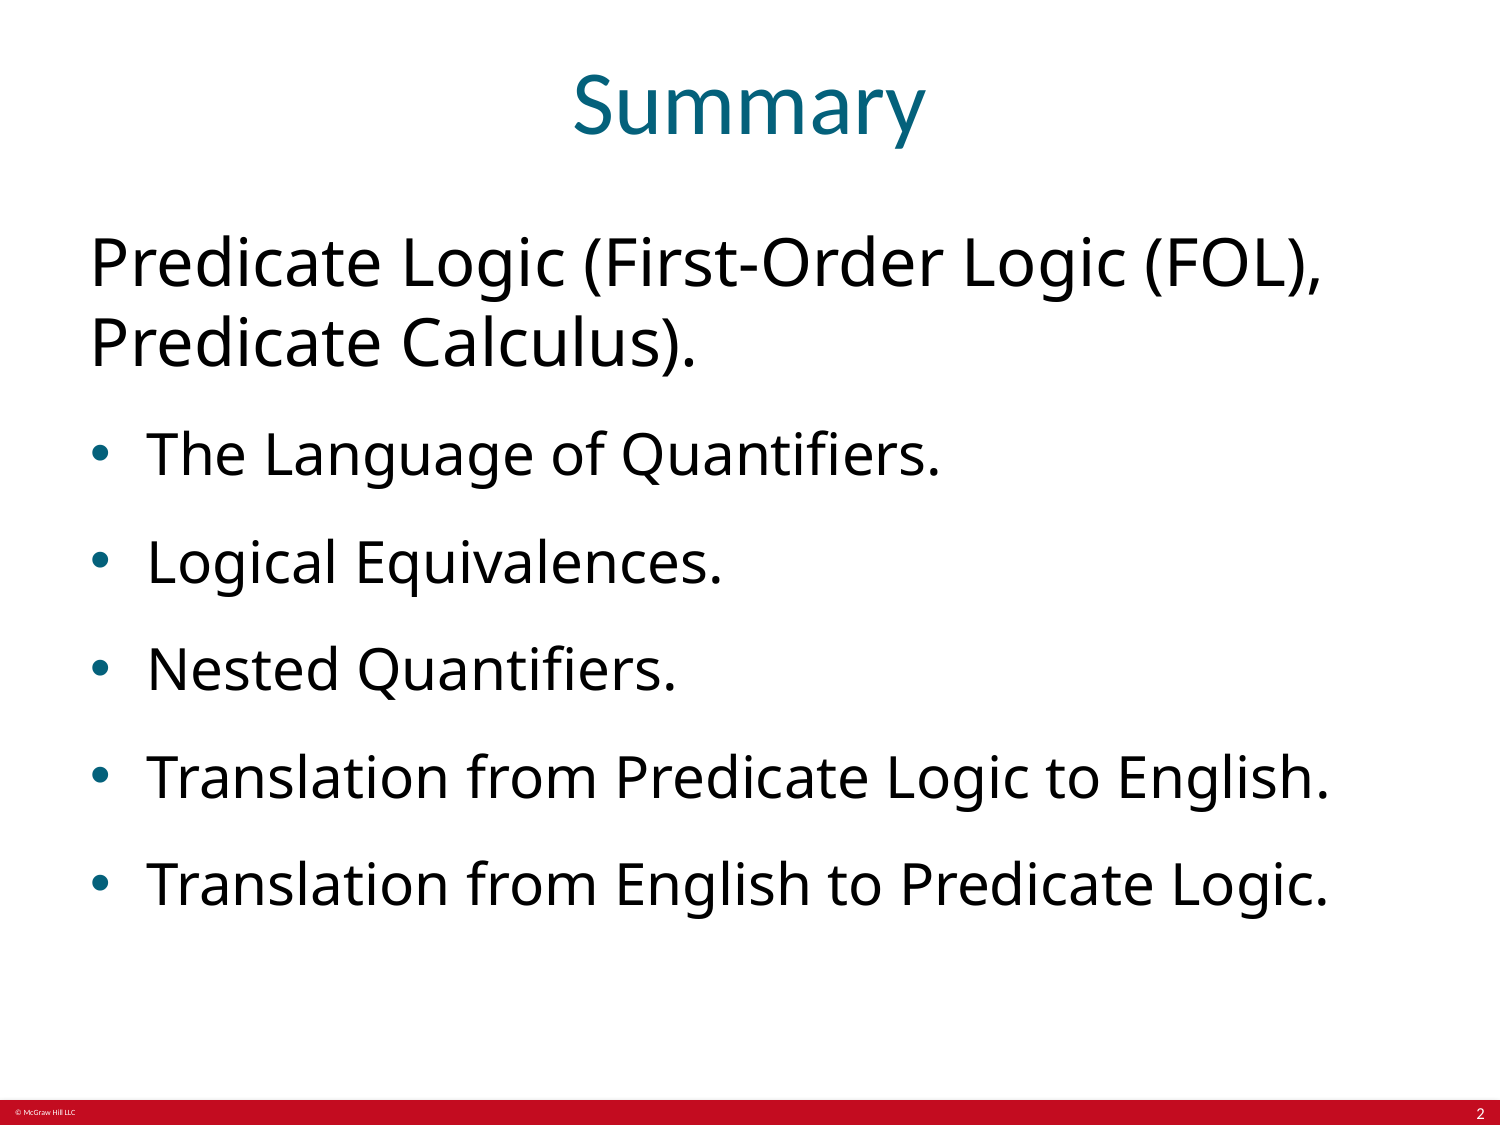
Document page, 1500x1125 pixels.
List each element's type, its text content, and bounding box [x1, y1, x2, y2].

list Predicate Logic (First-Order Logic (FOL), Predicate Calculus). The Language of Quantifiers. Logical Equivalences. Nested Quantifiers. Translation from Predicate Logic to English. Translation from English to Predicate Logic. [75, 212, 1425, 1075]
title Summary [0, 0, 1500, 195]
text_box 2 [1424, 1099, 1500, 1125]
